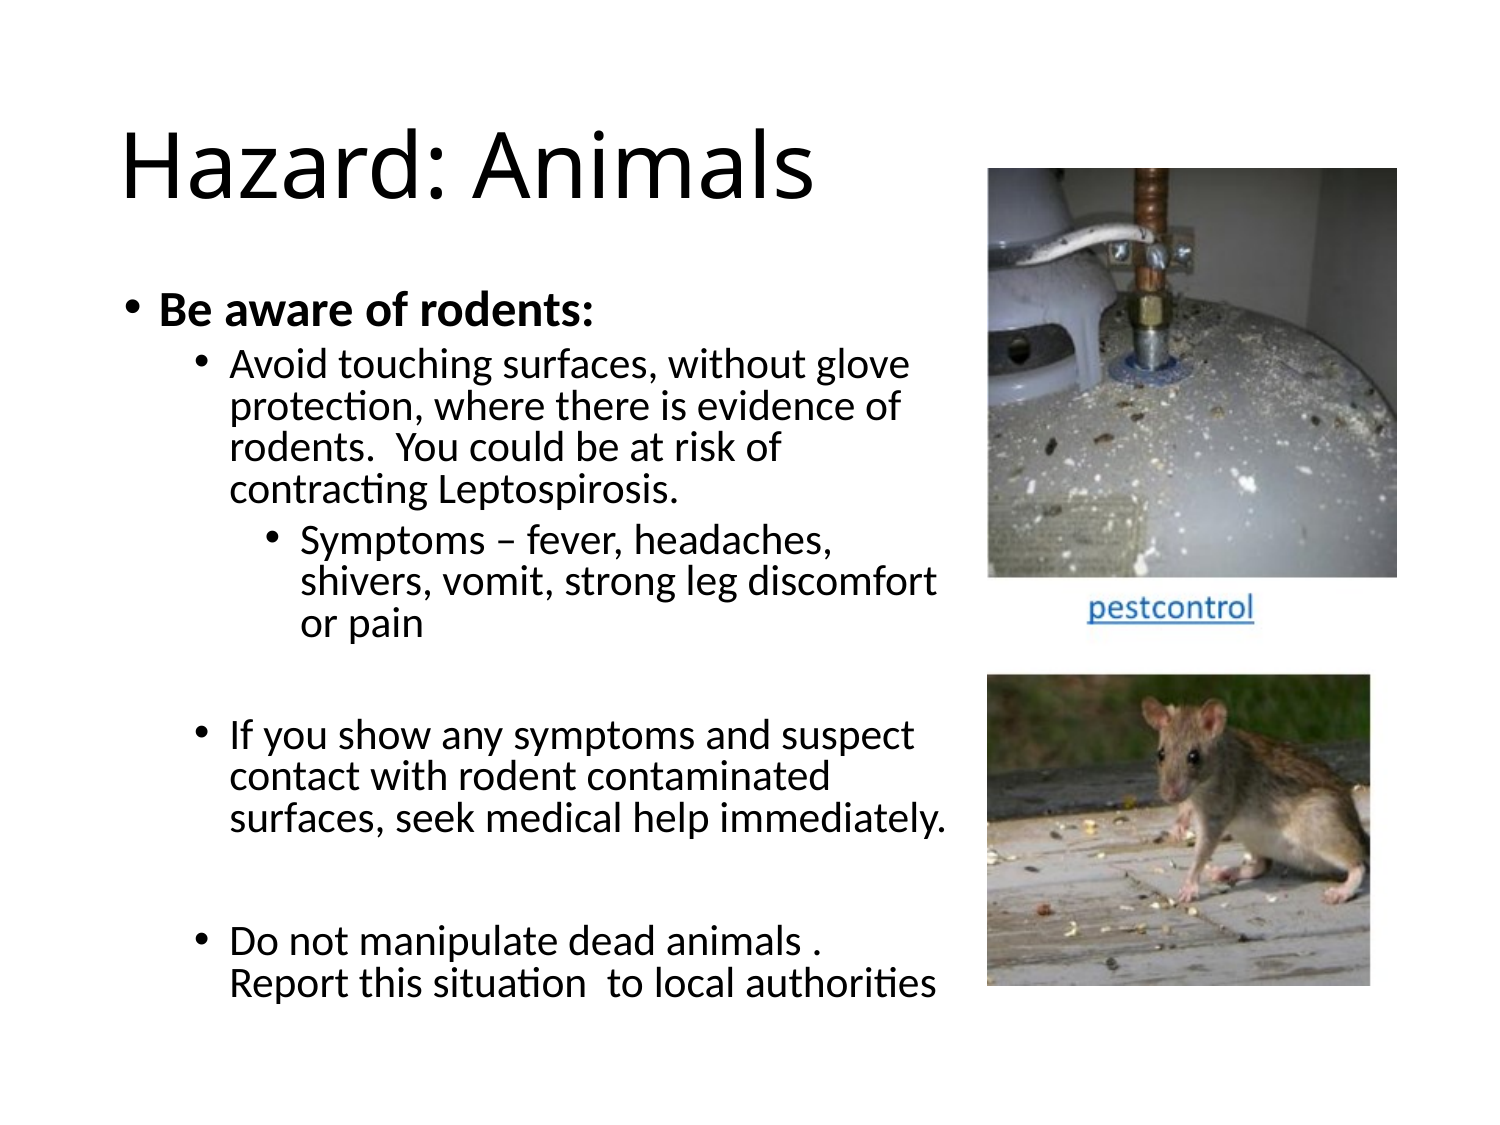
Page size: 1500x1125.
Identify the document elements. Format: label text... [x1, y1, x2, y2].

list Be aware of rodents: Avoid touching surfaces, without glove protection, where there is evidence of rodents. You could be at risk of contracting Leptospirosis. Symptoms – fever, headaches, shivers, vomit, strong leg discomfort or pain If you show any symptoms and suspect contact with rodent contaminated surfaces, seek medical help immediately. Do not manipulate dead animals . Report this situation to local authorities [108, 280, 970, 1045]
picture [987, 168, 1397, 986]
title Hazard: Animals [103, 59, 1397, 278]
